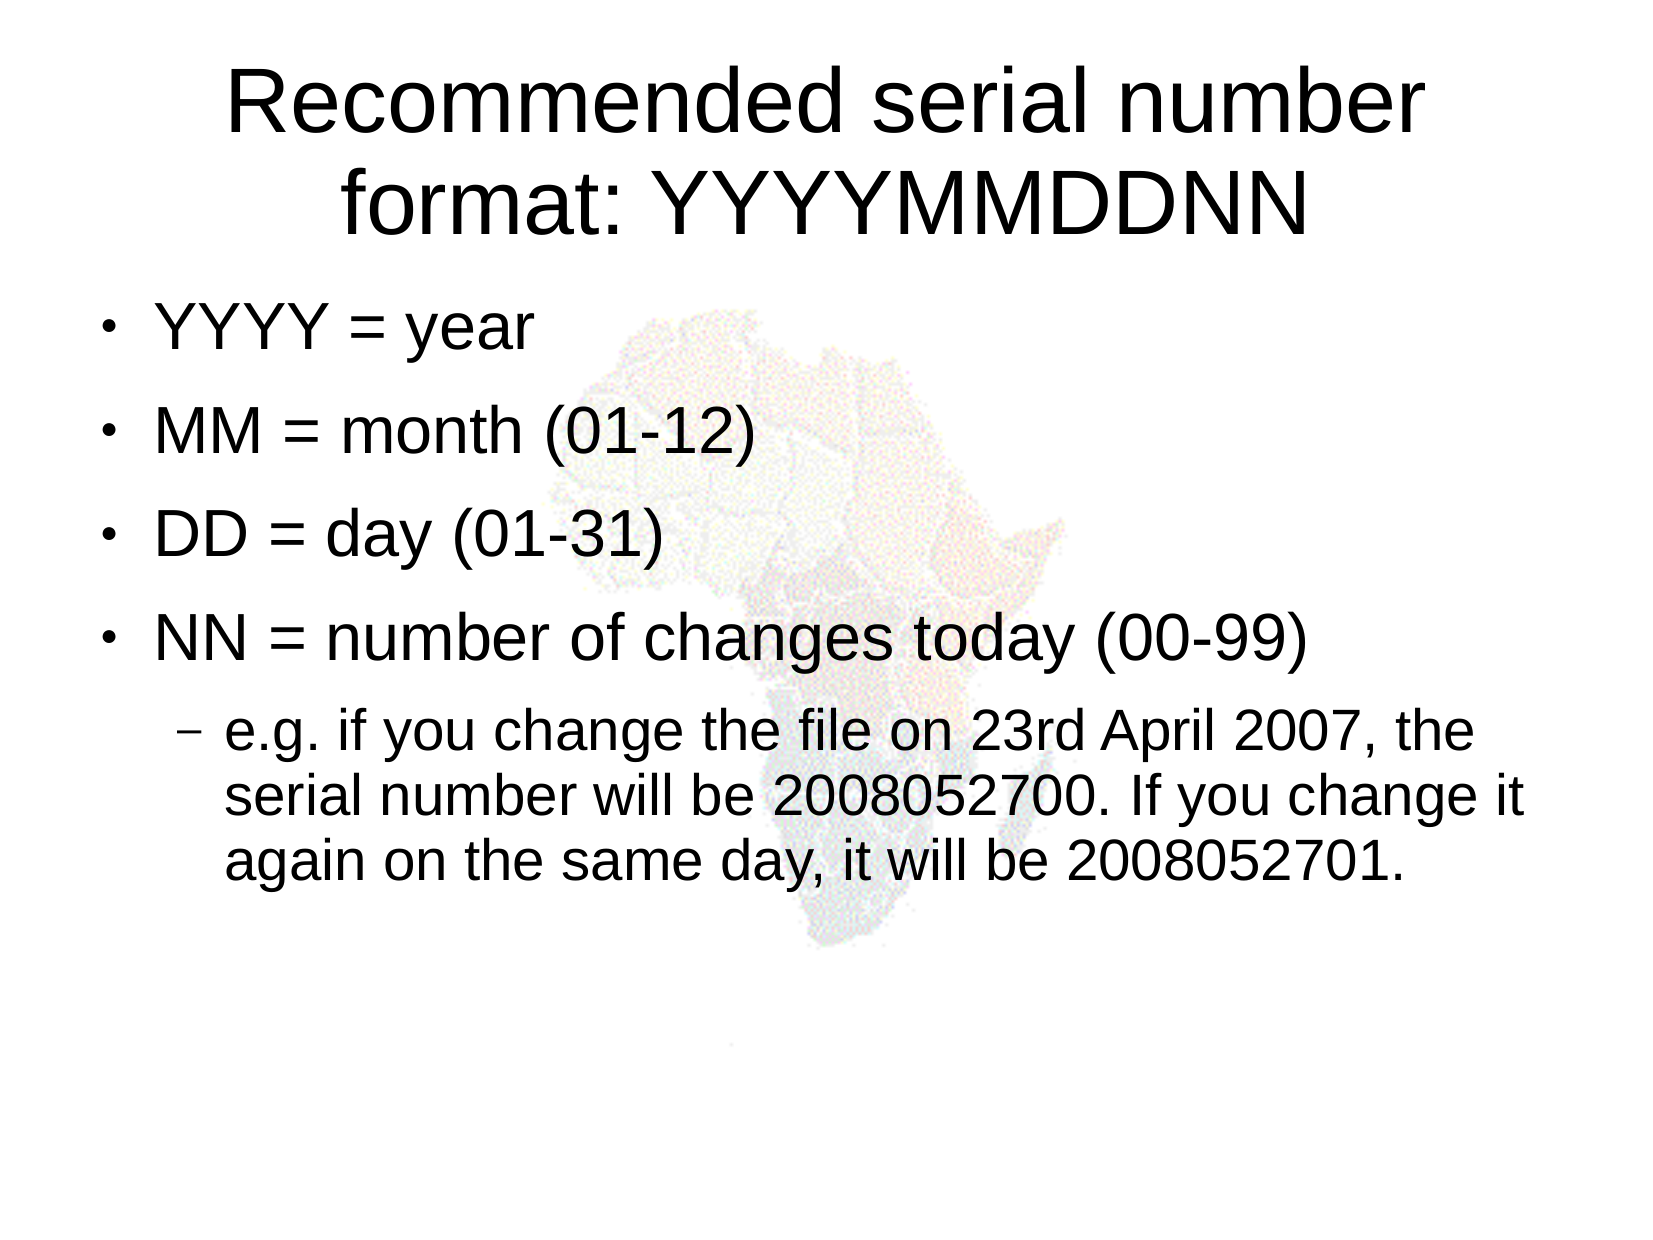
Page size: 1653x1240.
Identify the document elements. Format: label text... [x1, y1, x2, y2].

title Recommended serial number format: YYYYMMDDNN [82, 49, 1571, 257]
list YYYY = year MM = month (01-12) DD = day (01-31) NN = number of changes today (00-99) e.g. if you change the file on 23rd April 2007, the serial number will be 2008052700. If you change it again on the same day, it will be 2008052701. [82, 290, 1571, 903]
picture [26, 71, 1621, 1240]
